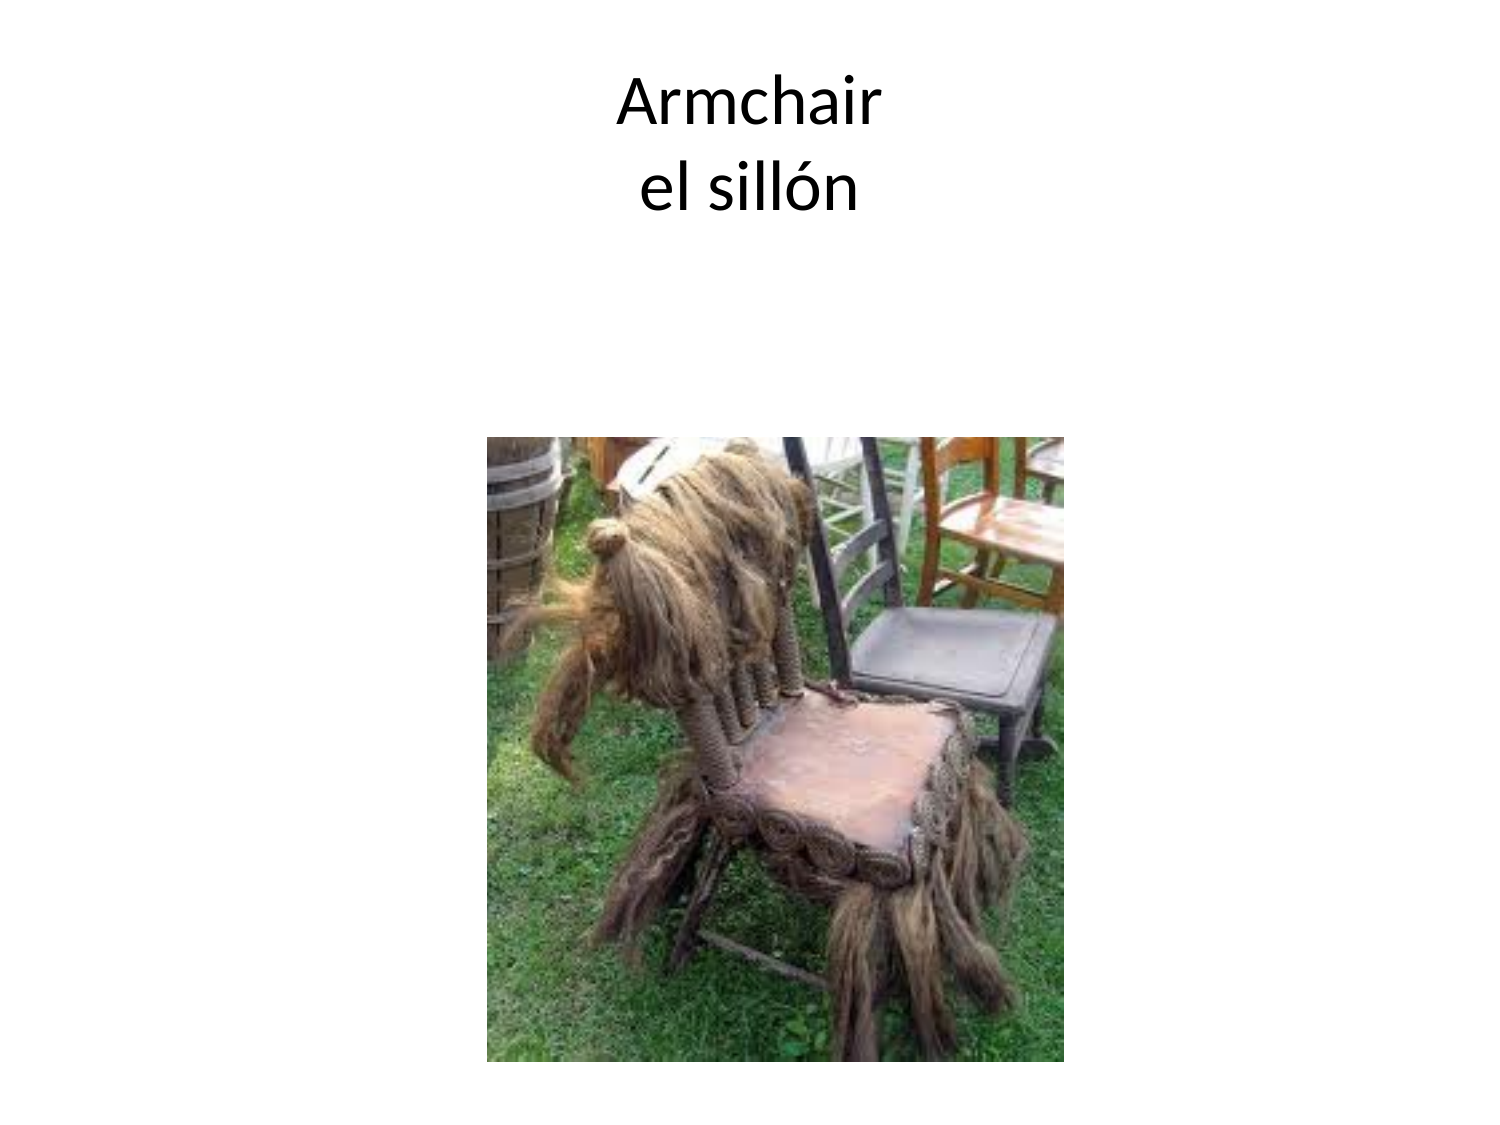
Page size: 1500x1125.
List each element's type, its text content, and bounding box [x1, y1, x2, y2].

title Armchair el sillón [75, 45, 1425, 233]
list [487, 437, 1064, 1062]
